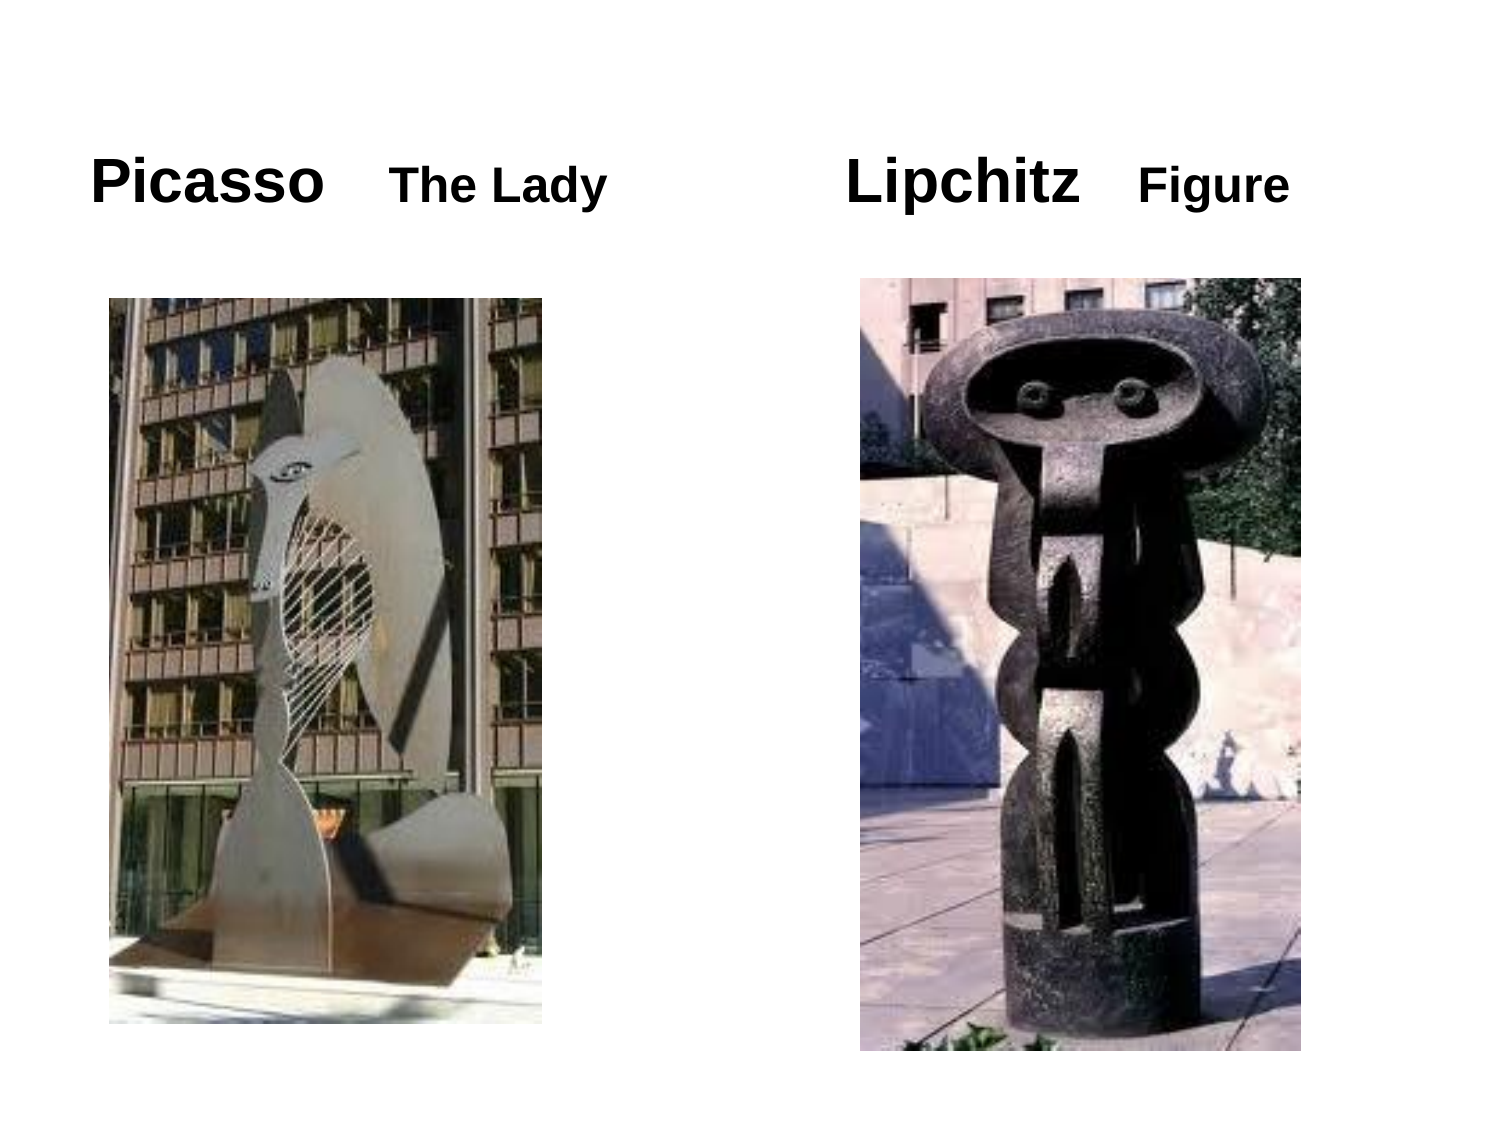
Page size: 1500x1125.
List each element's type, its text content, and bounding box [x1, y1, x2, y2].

picture [109, 298, 542, 1024]
picture [859, 277, 1301, 1051]
title Picasso The Lady Lipchitz Figure [75, 45, 1425, 233]
